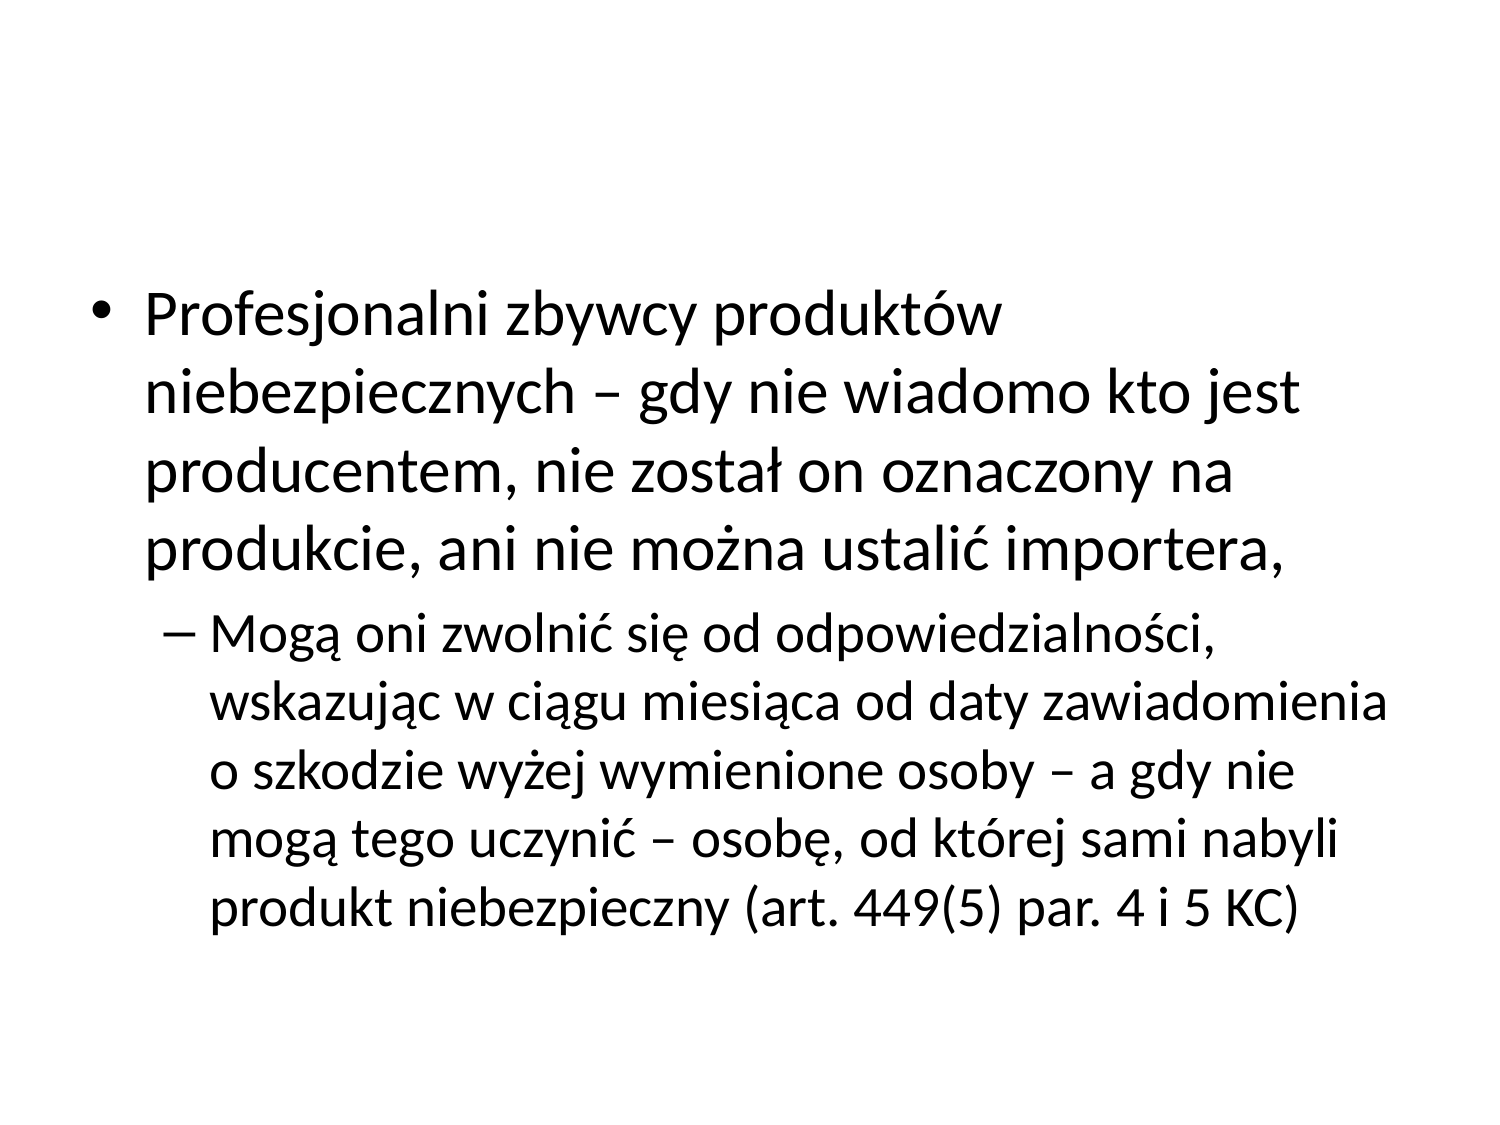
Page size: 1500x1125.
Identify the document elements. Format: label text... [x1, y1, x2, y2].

list Profesjonalni zbywcy produktów niebezpiecznych – gdy nie wiadomo kto jest producentem, nie został on oznaczony na produkcie, ani nie można ustalić importera, Mogą oni zwolnić się od odpowiedzialności, wskazując w ciągu miesiąca od daty zawiadomienia o szkodzie wyżej wymienione osoby – a gdy nie mogą tego uczynić – osobę, od której sami nabyli produkt niebezpieczny (art. 449(5) par. 4 i 5 KC) [75, 262, 1425, 1005]
